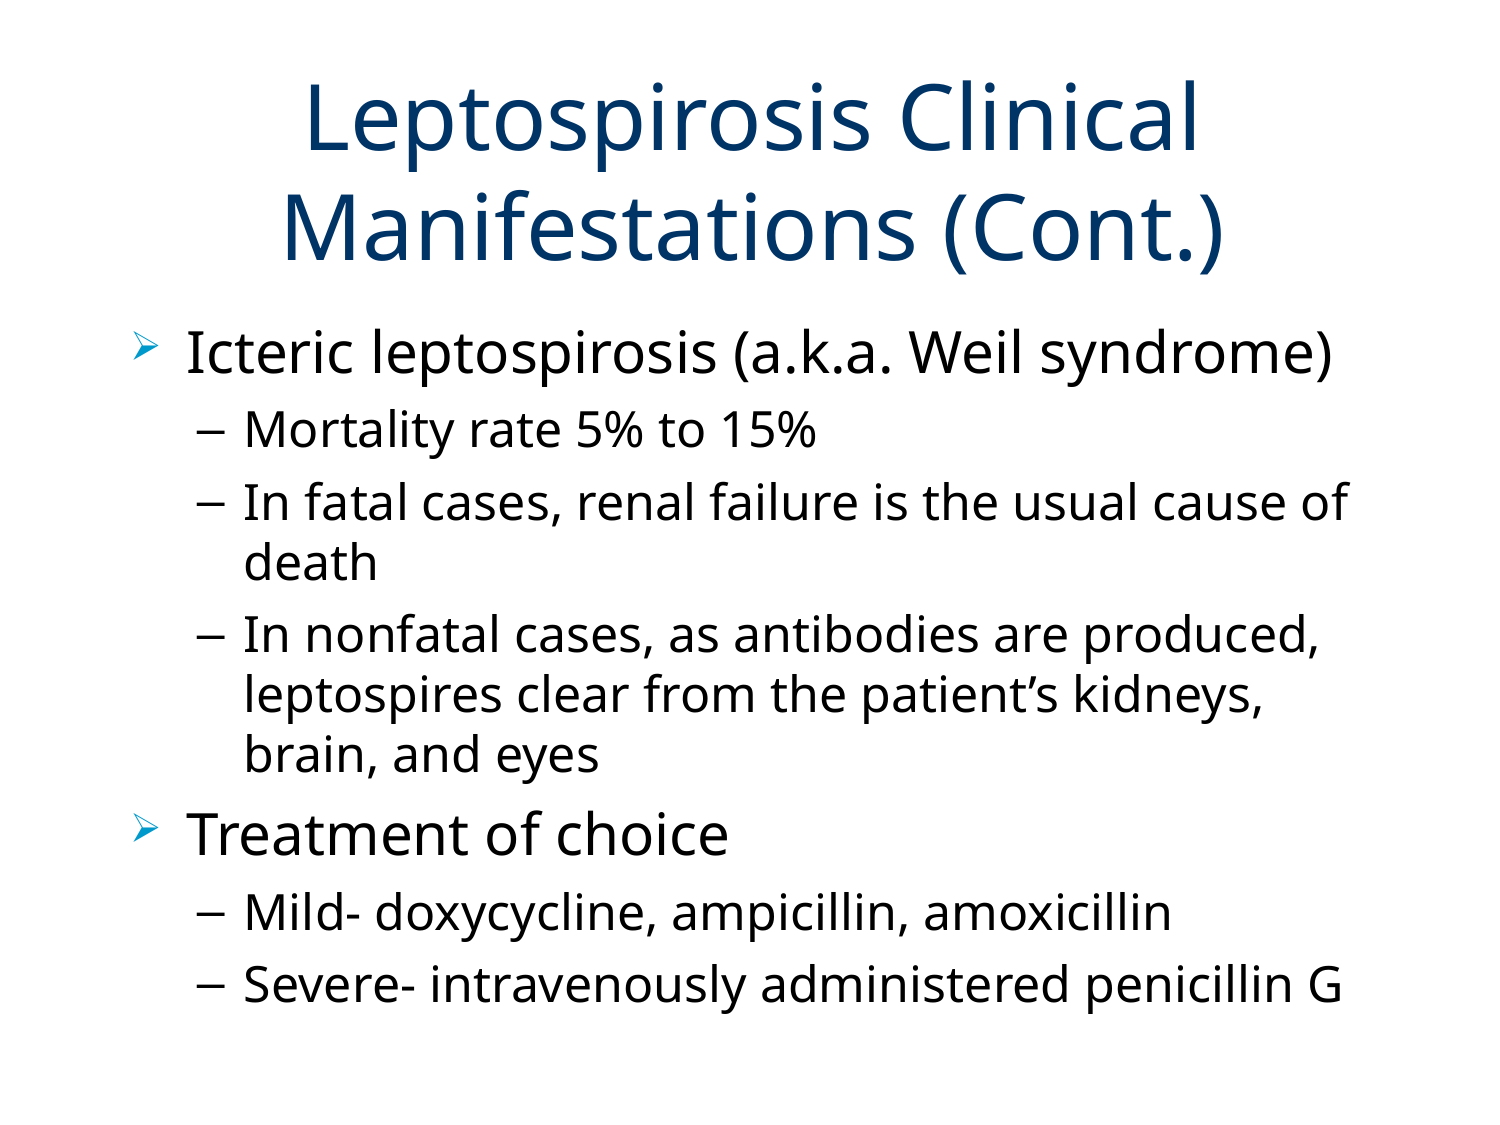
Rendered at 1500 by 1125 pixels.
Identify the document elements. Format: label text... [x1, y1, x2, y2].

list Icteric leptospirosis (a.k.a. Weil syndrome) Mortality rate 5% to 15% In fatal cases, renal failure is the usual cause of death In nonfatal cases, as antibodies are produced, leptospires clear from the patient’s kidneys, brain, and eyes Treatment of choice Mild- doxycycline, ampicillin, amoxicillin Severe- intravenously administered penicillin G [115, 307, 1391, 1108]
title Leptospirosis Clinical Manifestations (Cont.) [115, 12, 1391, 307]
